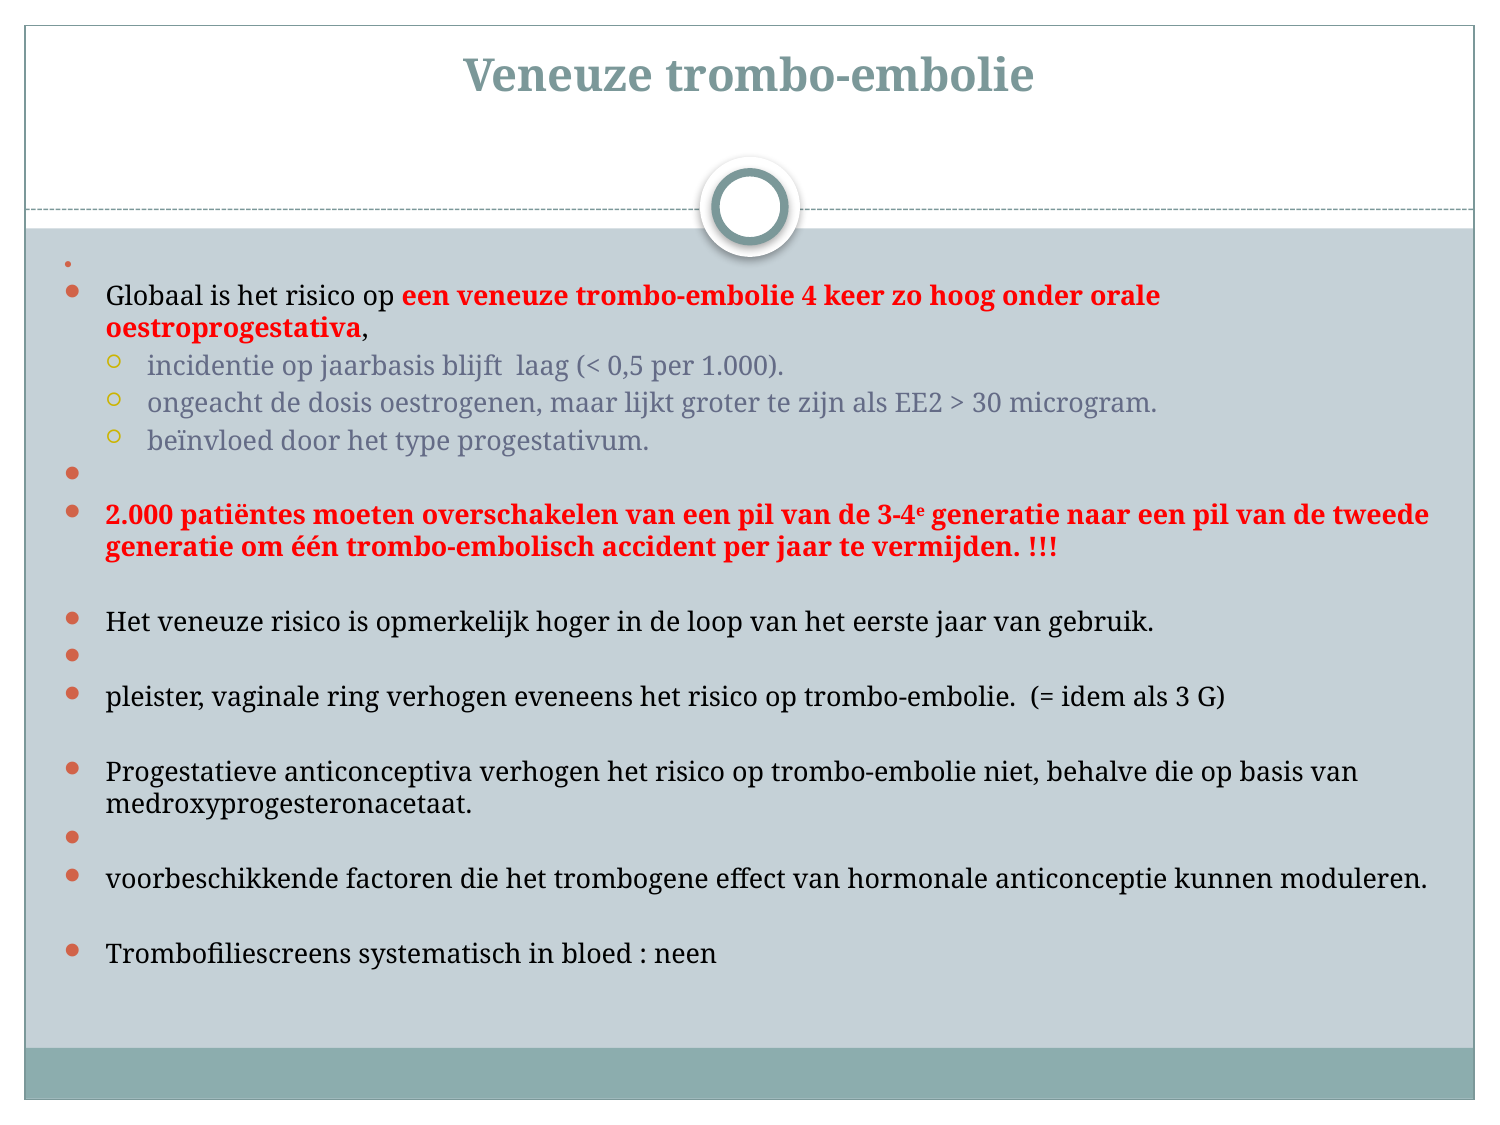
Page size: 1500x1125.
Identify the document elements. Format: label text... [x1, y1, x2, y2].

list Globaal is het risico op een veneuze trombo-embolie 4 keer zo hoog onder orale oestroprogestativa, incidentie op jaarbasis blijft laag (< 0,5 per 1.000). ongeacht de dosis oestrogenen, maar lijkt groter te zijn als EE2 > 30 microgram. beïnvloed door het type progestativum. 2.000 patiëntes moeten overschakelen van een pil van de 3-4e generatie naar een pil van de tweede generatie om één trombo-embolisch accident per jaar te vermijden. !!! Het veneuze risico is opmerkelijk hoger in de loop van het eerste jaar van gebruik. pleister, vaginale ring verhogen eveneens het risico op trombo-embolie. (= idem als 3 G) Progestatieve anticonceptiva verhogen het risico op trombo-embolie niet, behalve die op basis van medroxyprogesteronacetaat. voorbeschikkende factoren die het trombogene effect van hormonale anticonceptie kunnen moduleren. Trombofiliescreens systematisch in bloed : neen [49, 250, 1445, 1001]
title Veneuze trombo-embolie [49, 37, 1450, 162]
